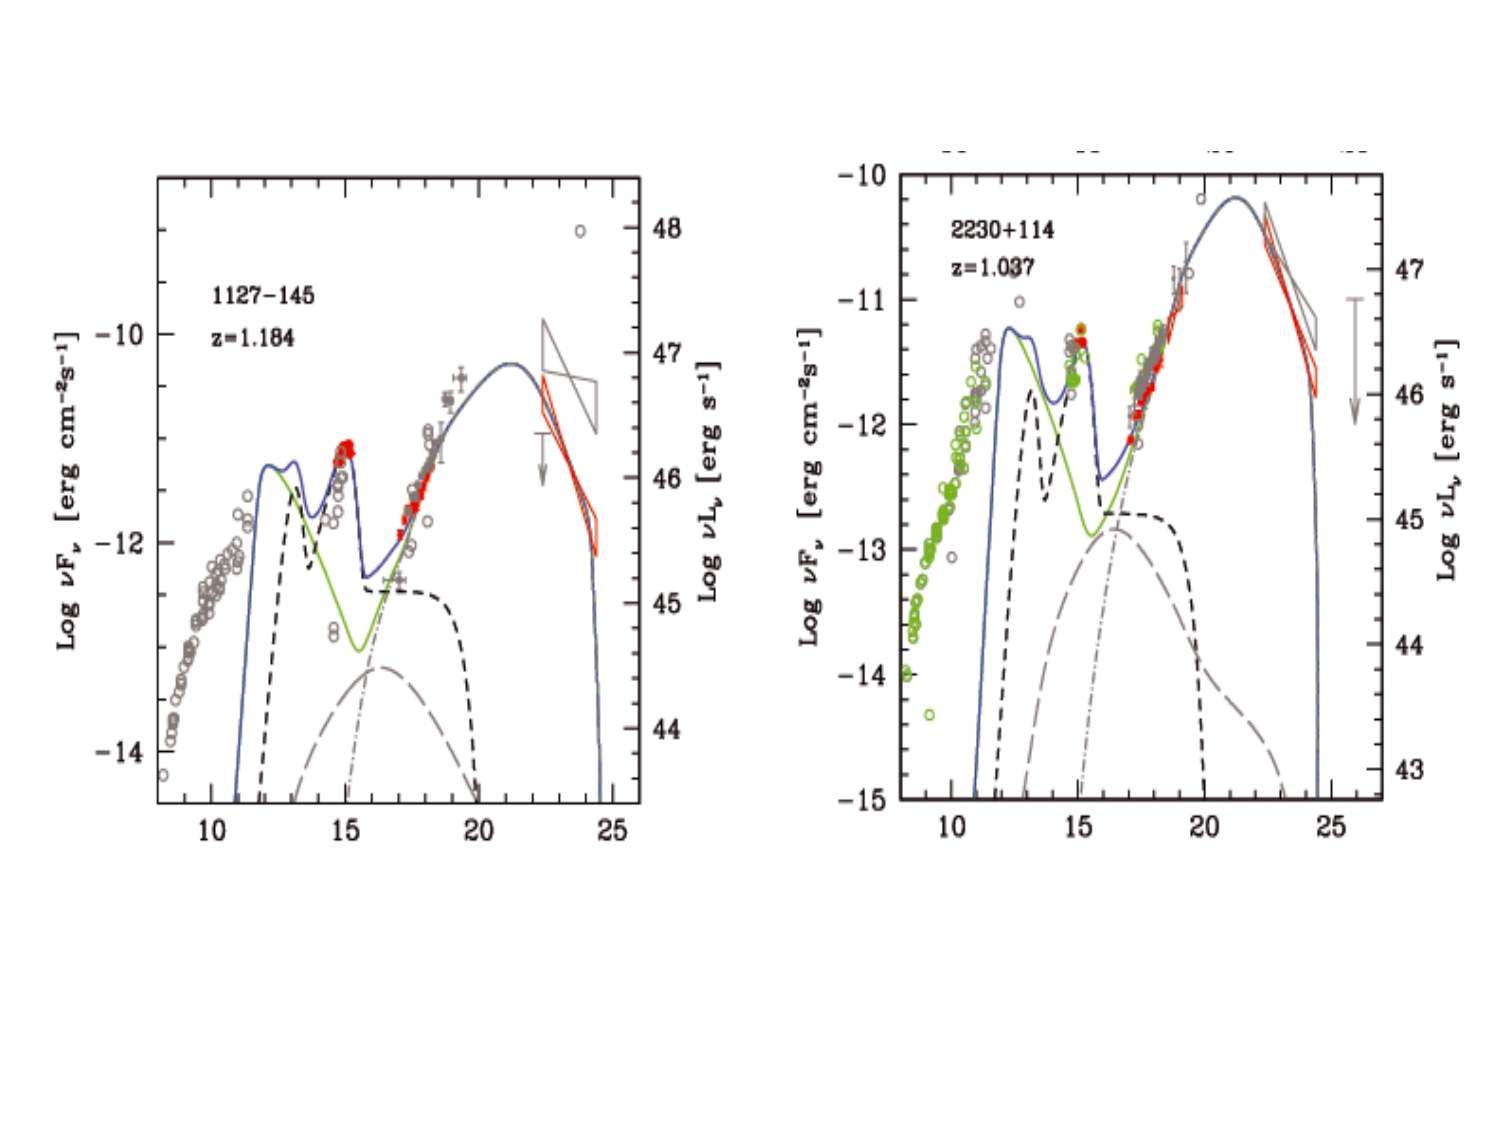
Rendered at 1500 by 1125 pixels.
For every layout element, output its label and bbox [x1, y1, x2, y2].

picture [0, 151, 735, 848]
picture [778, 151, 1476, 844]
